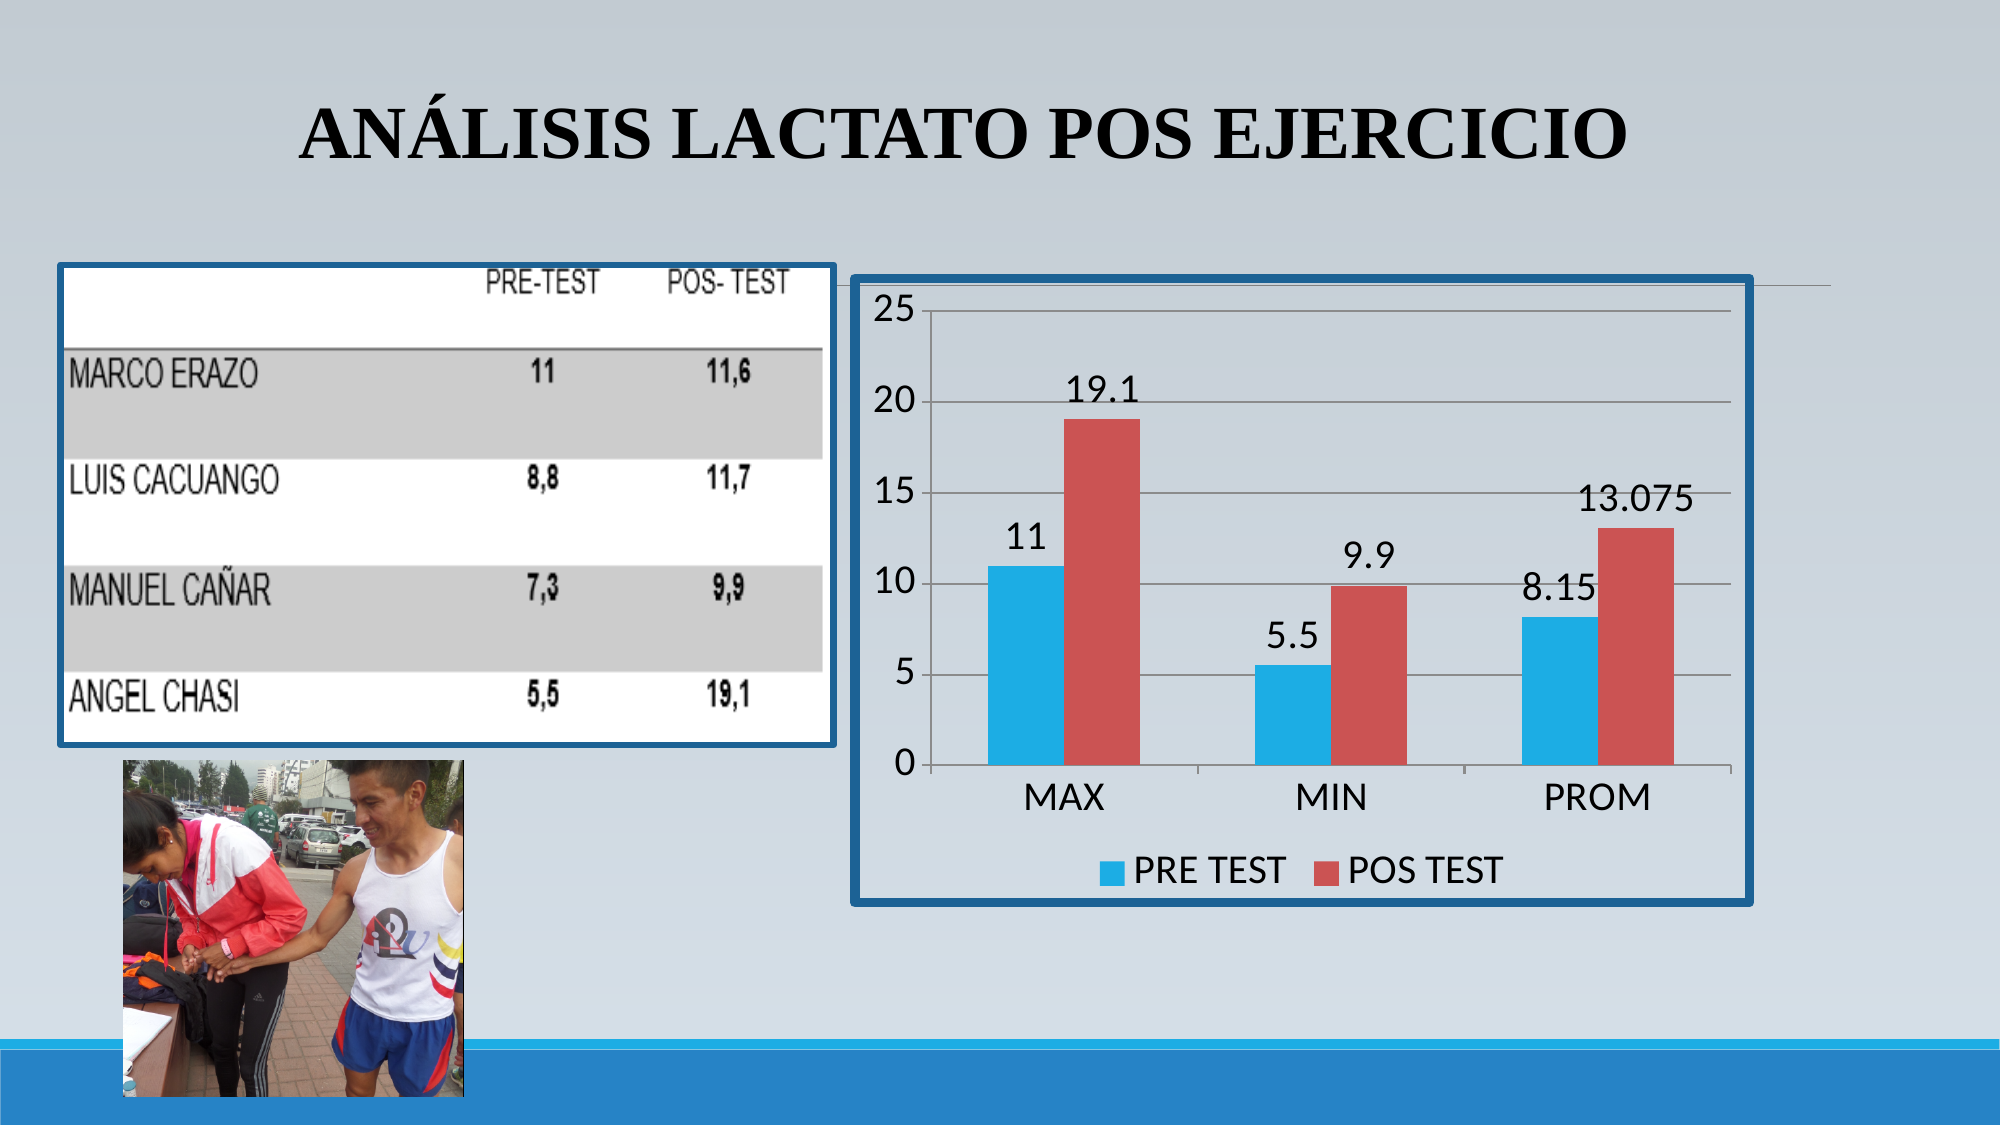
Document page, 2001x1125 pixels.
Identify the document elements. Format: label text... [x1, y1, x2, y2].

picture [63, 267, 831, 743]
picture [122, 760, 465, 1097]
chart [849, 273, 1755, 908]
text_box ANÁLISIS LACTATO POS EJERCICIO [283, 75, 1646, 181]
